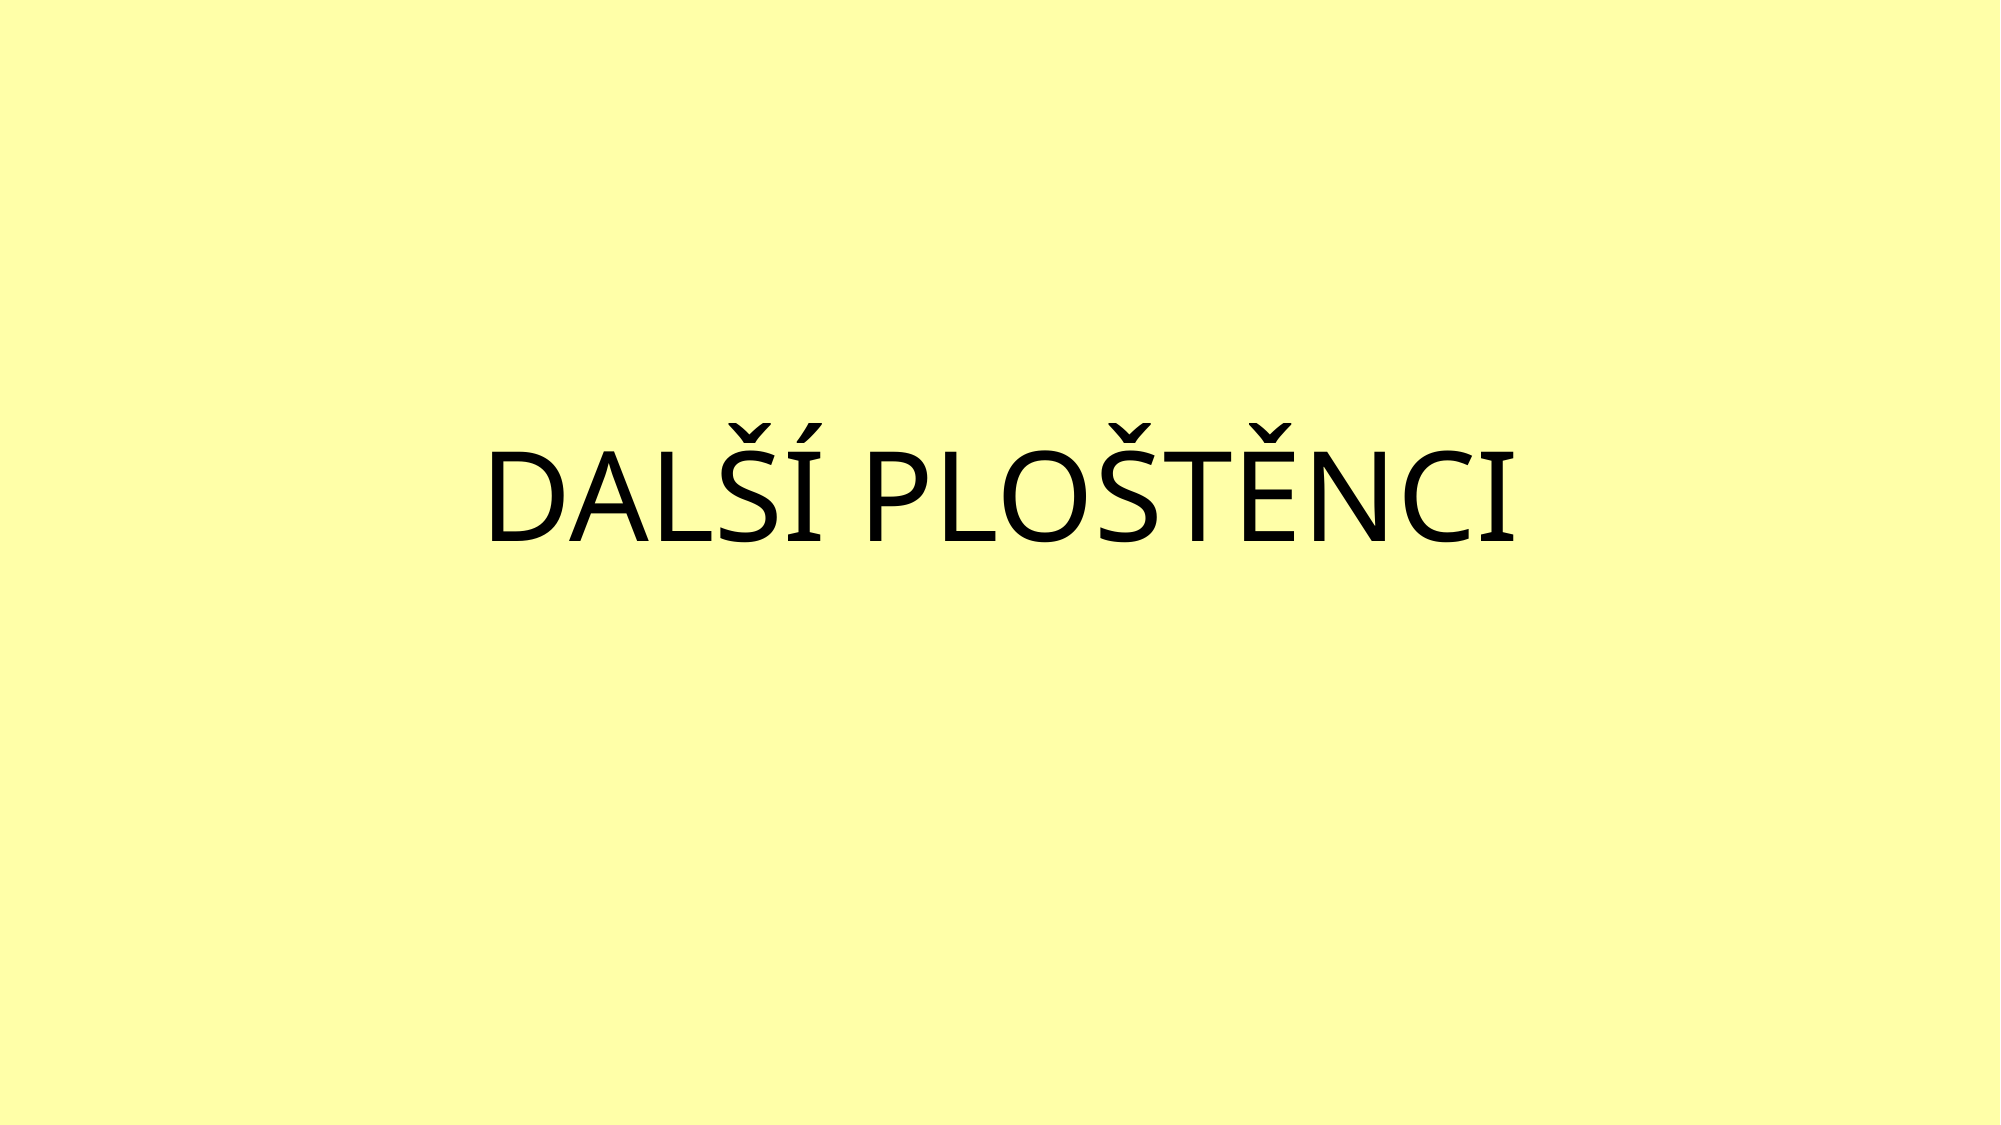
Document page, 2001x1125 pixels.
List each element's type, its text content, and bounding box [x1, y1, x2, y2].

title DALŠÍ PLOŠTĚNCI [249, 184, 1750, 576]
